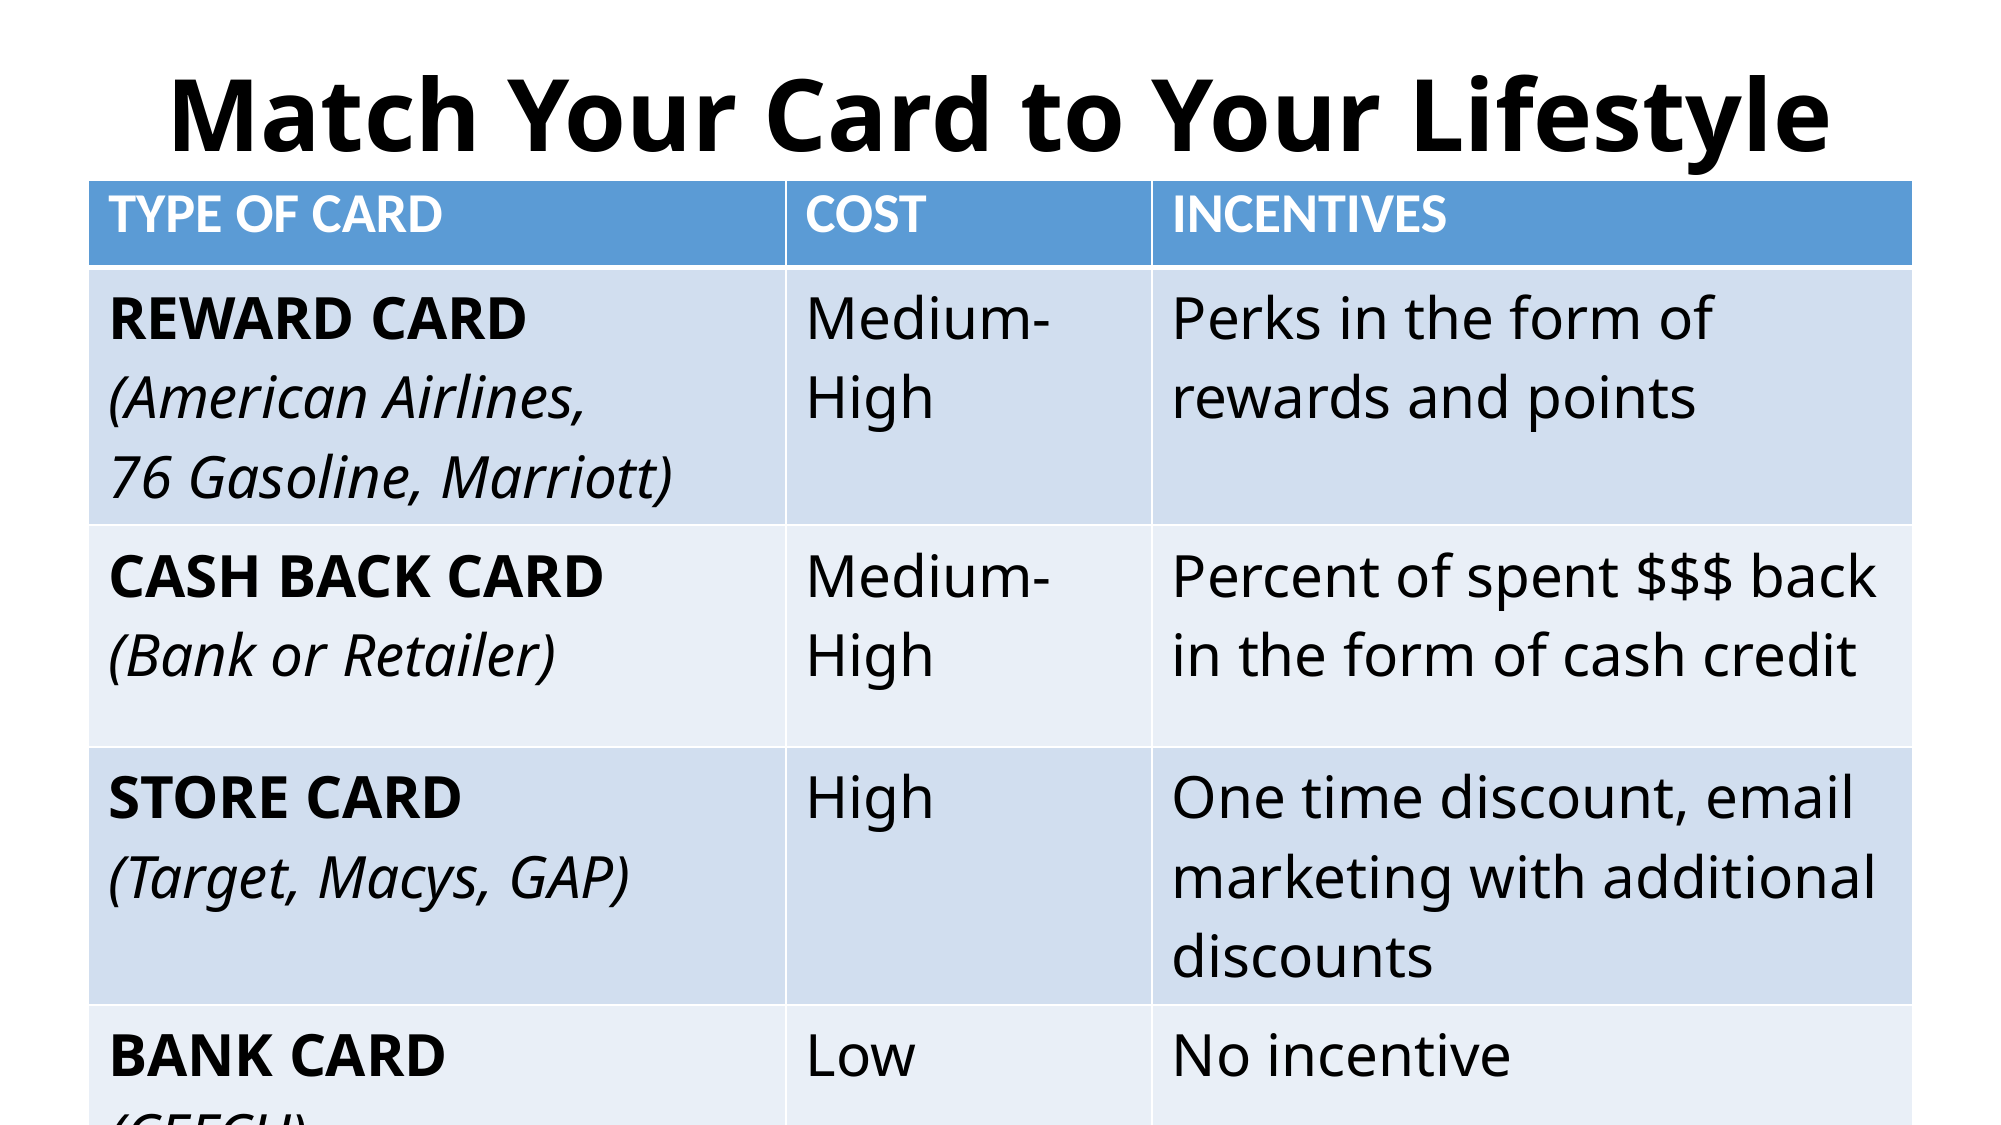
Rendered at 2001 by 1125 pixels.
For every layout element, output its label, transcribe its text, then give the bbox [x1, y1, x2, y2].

table_cell Perks in the form of rewards and points [1153, 270, 1912, 524]
table_cell No incentive [1153, 1006, 1912, 1125]
table_cell Medium-High [787, 526, 1151, 746]
table_cell CASH BACK CARD (Bank or Retailer) [89, 526, 785, 746]
table_header COST [787, 181, 1151, 265]
table_cell BANK CARD (CEFCU) [89, 1006, 785, 1125]
table_cell Medium-High [787, 270, 1151, 524]
title Match Your Card to Your Lifestyle [88, 59, 1913, 179]
table_cell High [787, 748, 1151, 1004]
table_header INCENTIVES [1153, 181, 1912, 265]
table_cell STORE CARD (Target, Macys, GAP) [89, 748, 785, 1004]
table_cell Percent of spent $$$ back in the form of cash credit [1153, 526, 1912, 746]
table_header TYPE OF CARD [89, 181, 785, 265]
table_cell REWARD CARD (American Airlines, 76 Gasoline, Marriott) [89, 270, 785, 524]
table_cell Low [787, 1006, 1151, 1125]
table_cell One time discount, email marketing with additional discounts [1153, 748, 1912, 1004]
